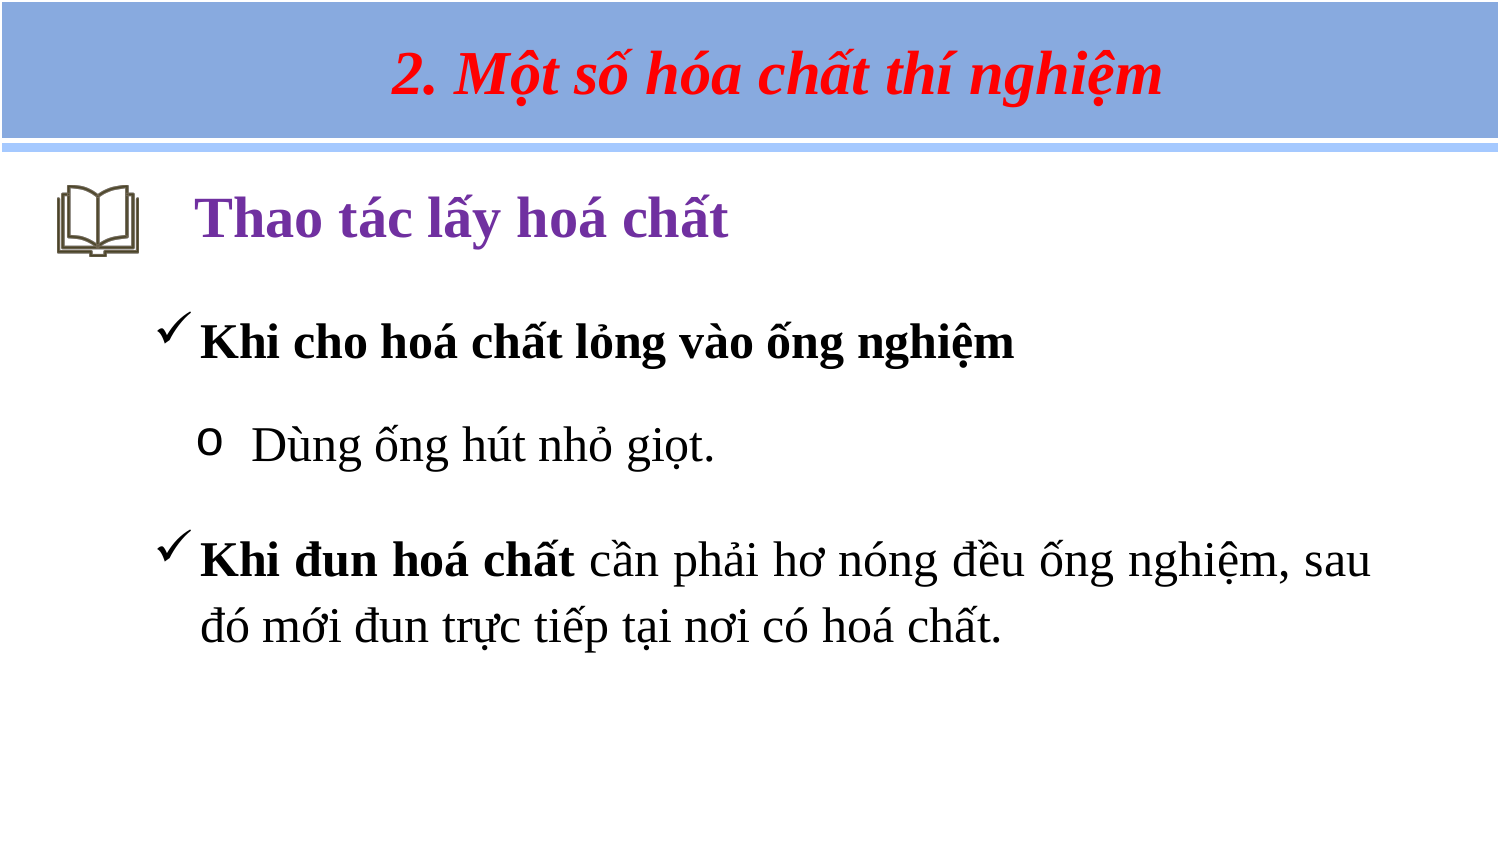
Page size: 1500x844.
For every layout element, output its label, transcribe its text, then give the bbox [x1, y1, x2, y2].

text_box Khi cho hoá chất lỏng vào ống nghiệm [138, 295, 1213, 377]
text_box [0, 0, 1500, 138]
text_box 2. Một số hóa chất thí nghiệm [367, 24, 1190, 115]
text_box [0, 138, 1500, 157]
text_box Dùng ống hút nhỏ giọt. [180, 390, 1357, 480]
picture [57, 185, 139, 257]
text_box Khi đun hoá chất cần phải hơ nóng đều ống nghiệm, sau đó mới đun trực tiếp tại nơi có hoá chất. [138, 512, 1387, 660]
text_box Thao tác lấy hoá chất [194, 178, 1422, 249]
